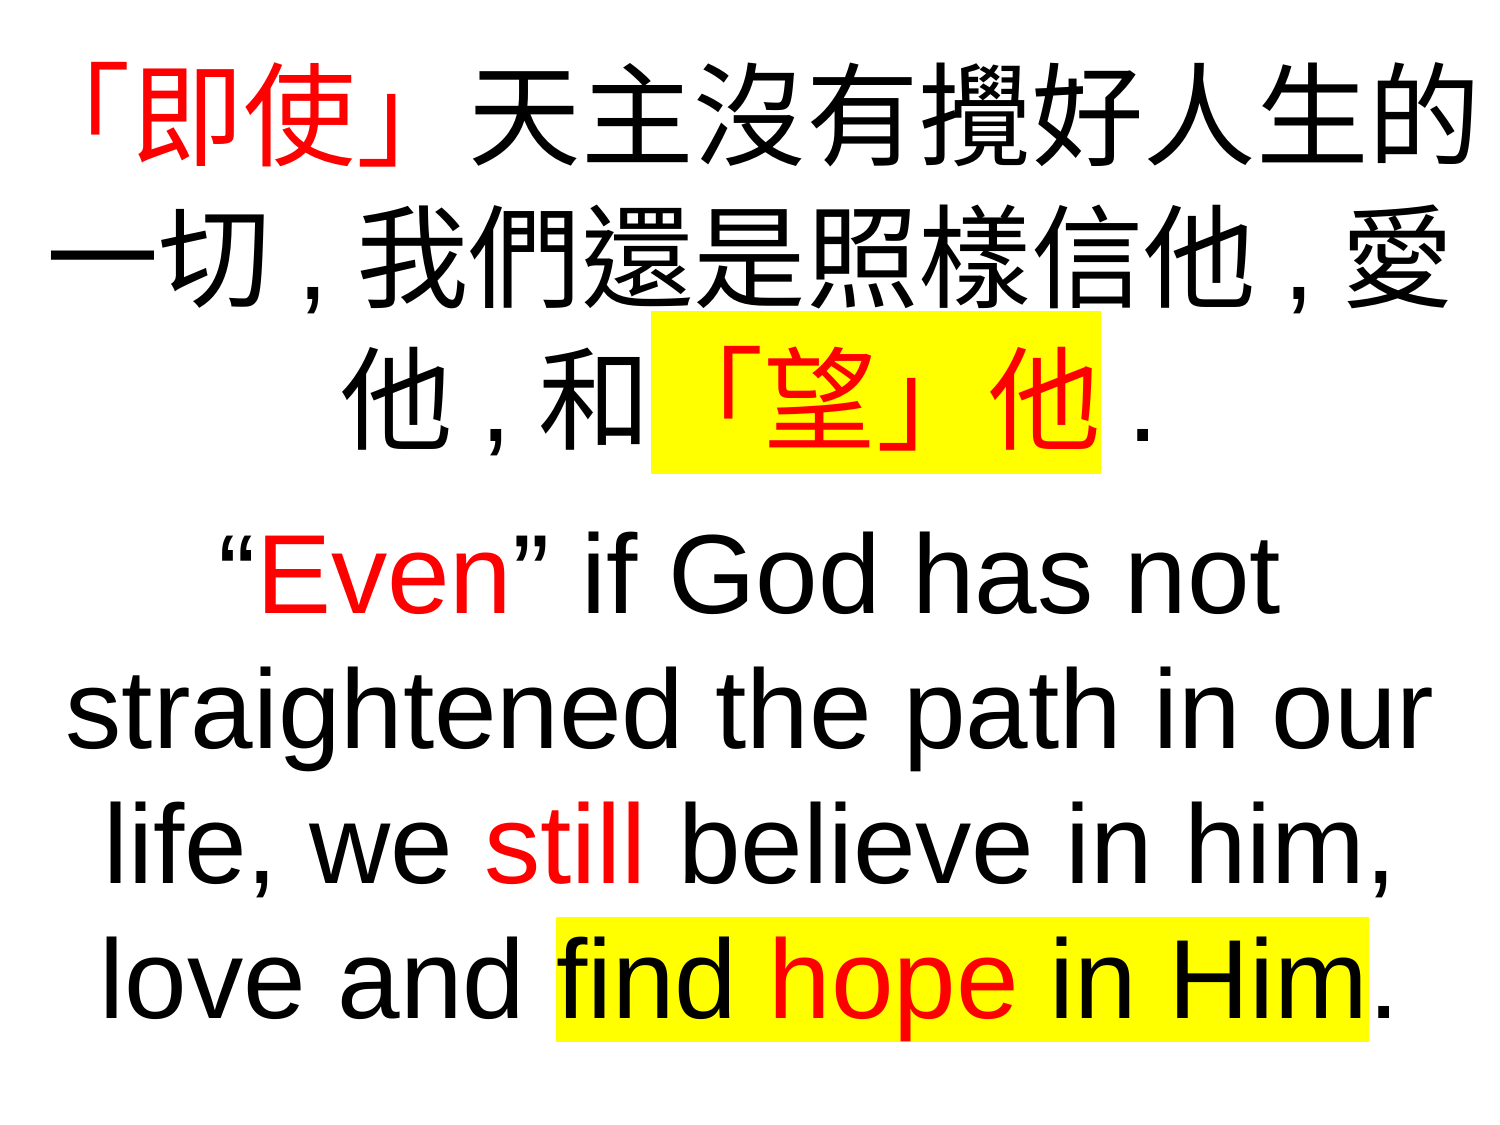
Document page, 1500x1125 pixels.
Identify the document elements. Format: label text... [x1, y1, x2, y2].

subtitle 「即使」天主沒有攪好人生的一切,我們還是照樣信他,愛他,和「望」他. “Even” if God has not straightened the path in our life, we still believe in him, love and find hope in Him. [0, 30, 1500, 1094]
